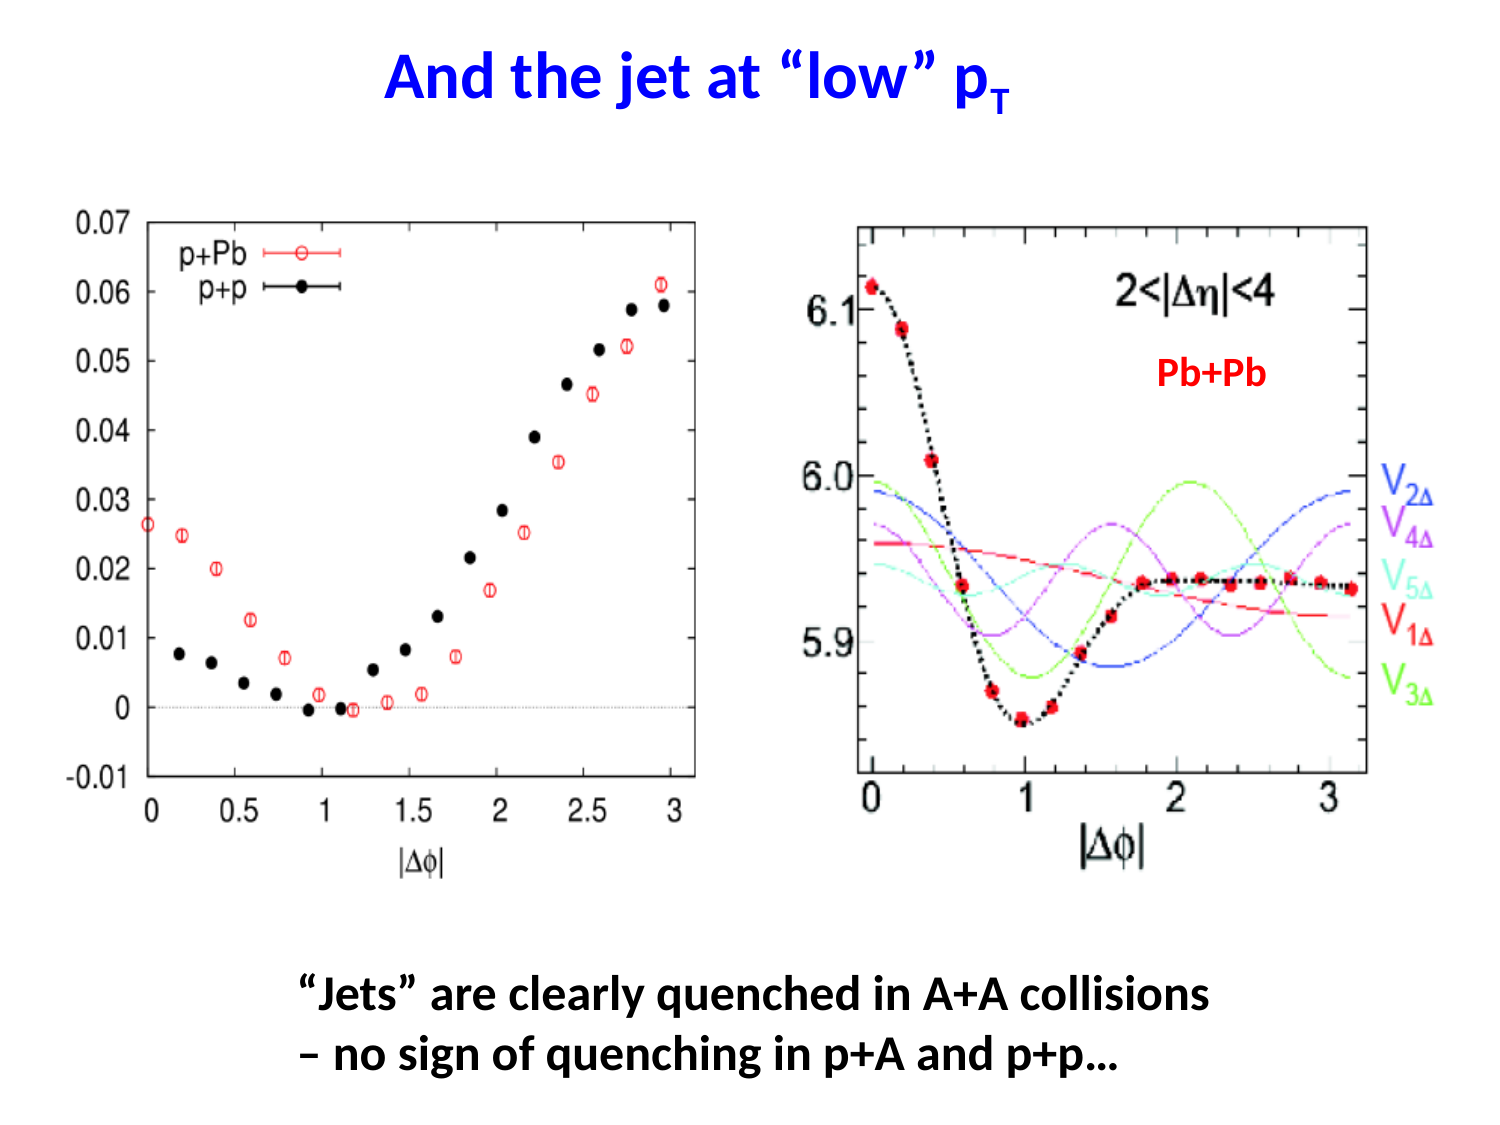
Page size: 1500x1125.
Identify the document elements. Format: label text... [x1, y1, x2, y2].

text_box And the jet at “low” pT [369, 24, 1025, 130]
text_box “Jets” are clearly quenched in A+A collisions – no sign of quenching in p+A and p+p… [281, 953, 1237, 1089]
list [43, 163, 1447, 932]
